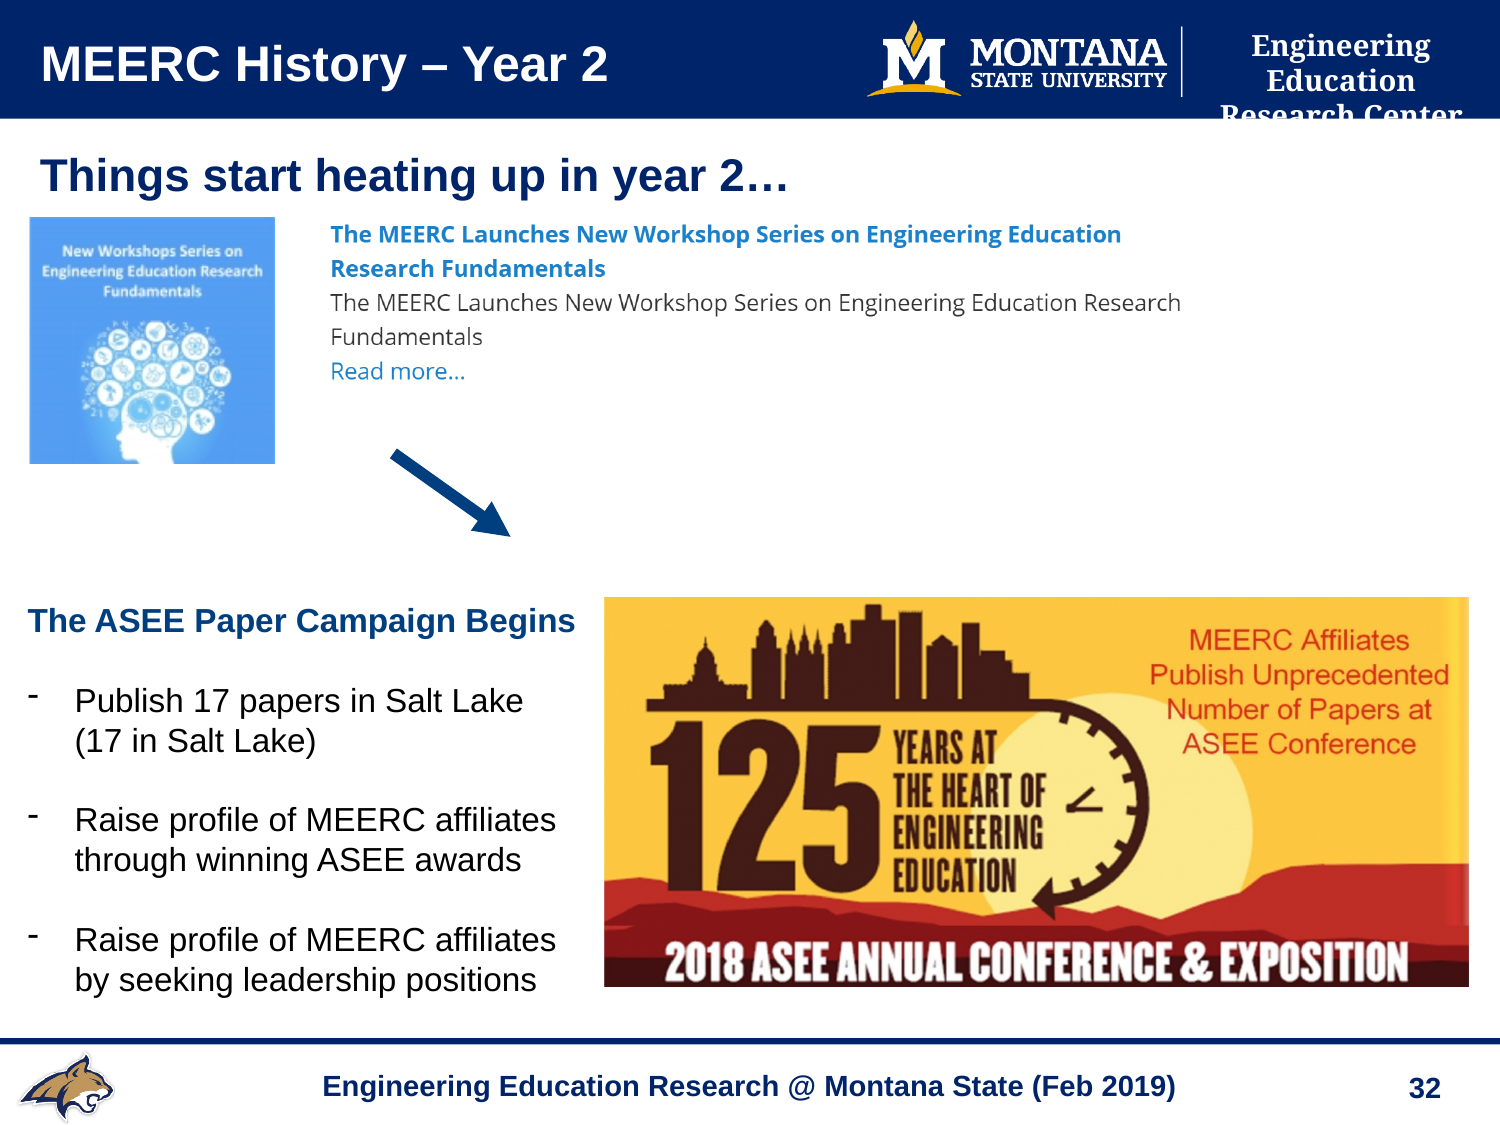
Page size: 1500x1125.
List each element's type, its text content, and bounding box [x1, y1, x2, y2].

picture [604, 597, 1469, 987]
list Things start heating up in year 2… [24, 138, 1479, 1008]
text_box The ASEE Paper Campaign Begins Publish 17 papers in Salt Lake (17 in Salt Lake) Raise profile of MEERC affiliates through winning ASEE awards Raise profile of MEERC affiliates by seeking leadership positions [12, 591, 606, 1006]
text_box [393, 453, 511, 538]
picture [24, 204, 1200, 475]
title MEERC History – Year 2 [25, 29, 848, 94]
picture [9, 1046, 115, 1125]
picture [867, 20, 1191, 97]
slide_number 32 [1371, 1062, 1479, 1108]
